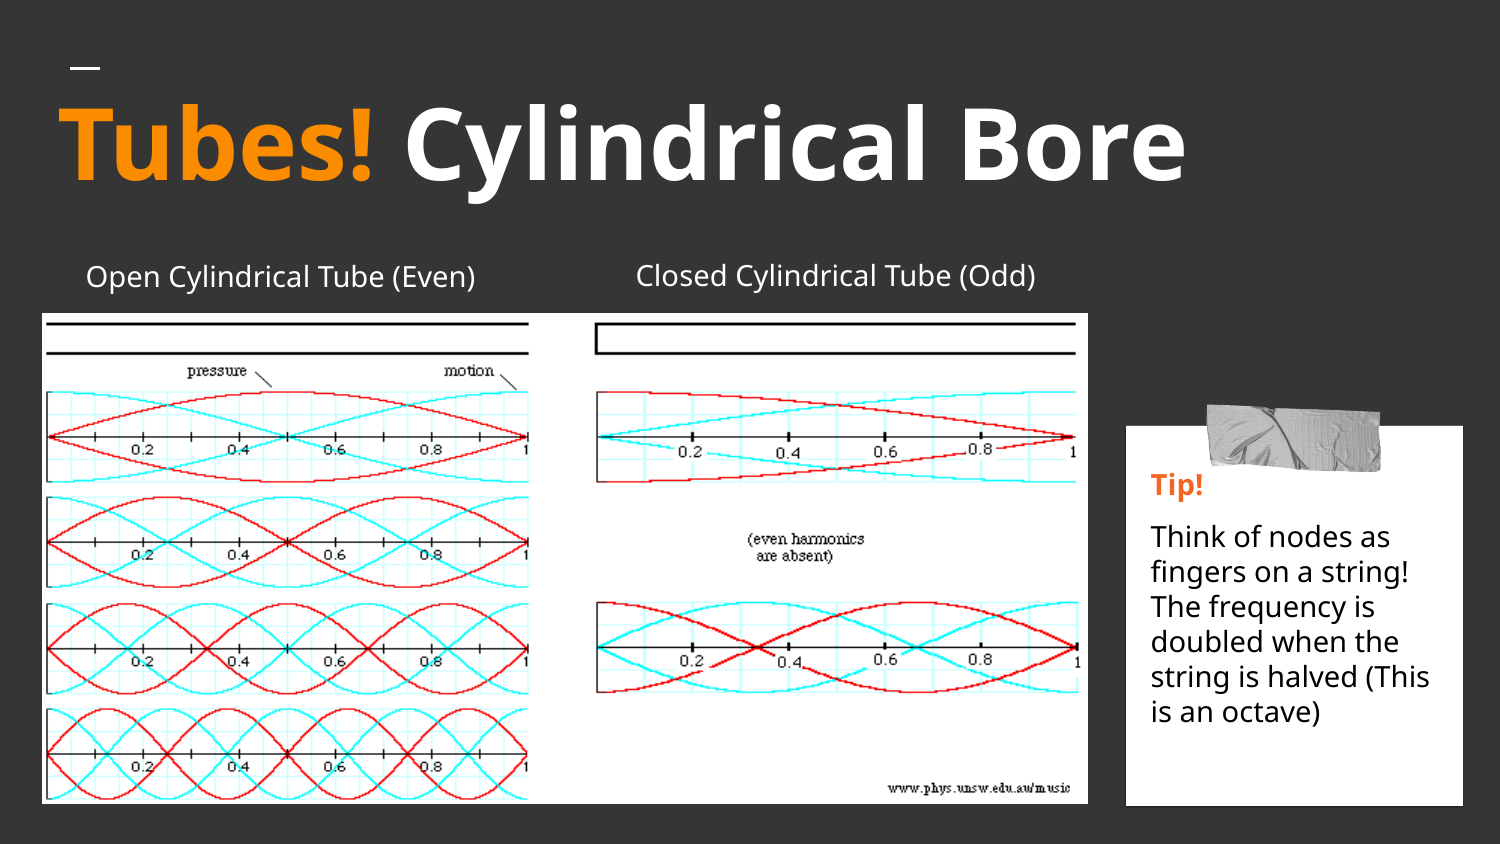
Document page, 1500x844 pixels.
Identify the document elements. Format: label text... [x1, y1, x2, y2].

picture [41, 313, 1088, 804]
text_box Closed Cylindrical Tube (Odd) [584, 241, 1088, 307]
title Tubes! Cylindrical Bore [42, 65, 1458, 228]
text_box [1112, 403, 1476, 821]
text_box Open Cylindrical Tube (Even) [42, 243, 519, 309]
